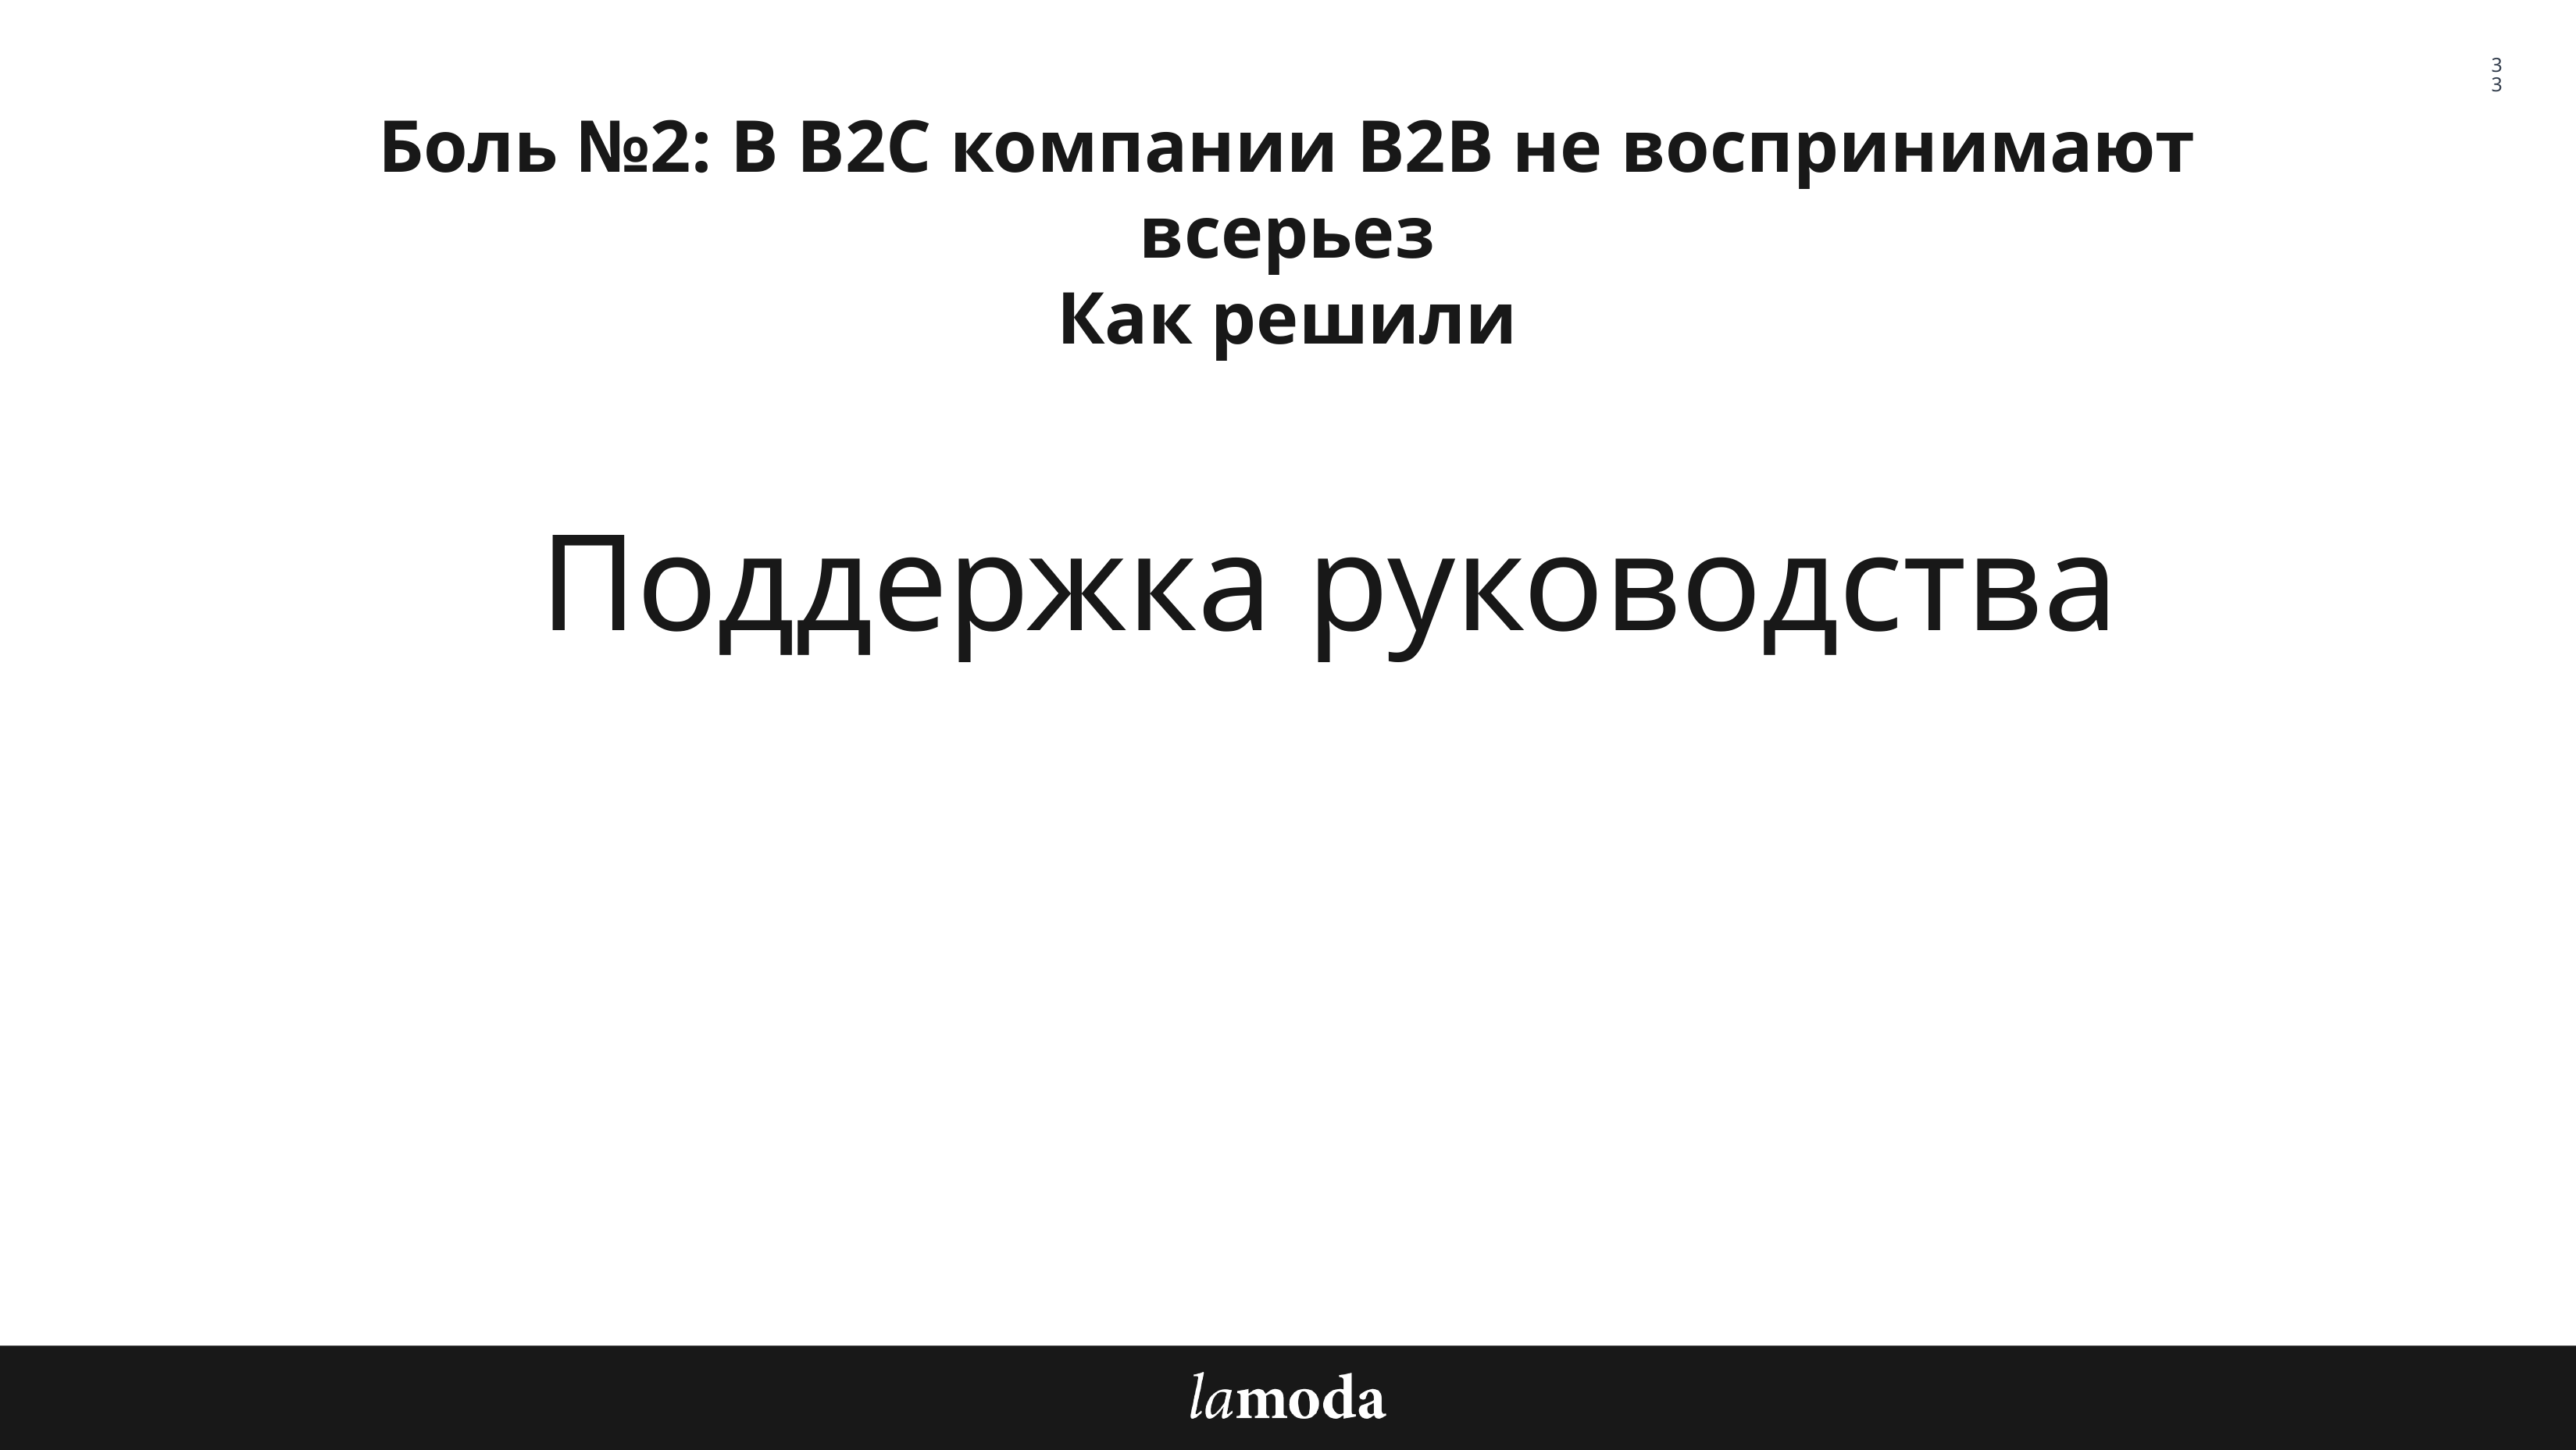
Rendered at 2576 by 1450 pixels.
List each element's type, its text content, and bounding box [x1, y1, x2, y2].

slide_number 33 [2485, 48, 2517, 84]
text_box Поддержка руководства [257, 491, 2401, 825]
text_box Боль №2: В B2C компании B2B не воспринимают всерьез Как решили [215, 94, 2360, 280]
picture [1190, 1372, 1386, 1419]
